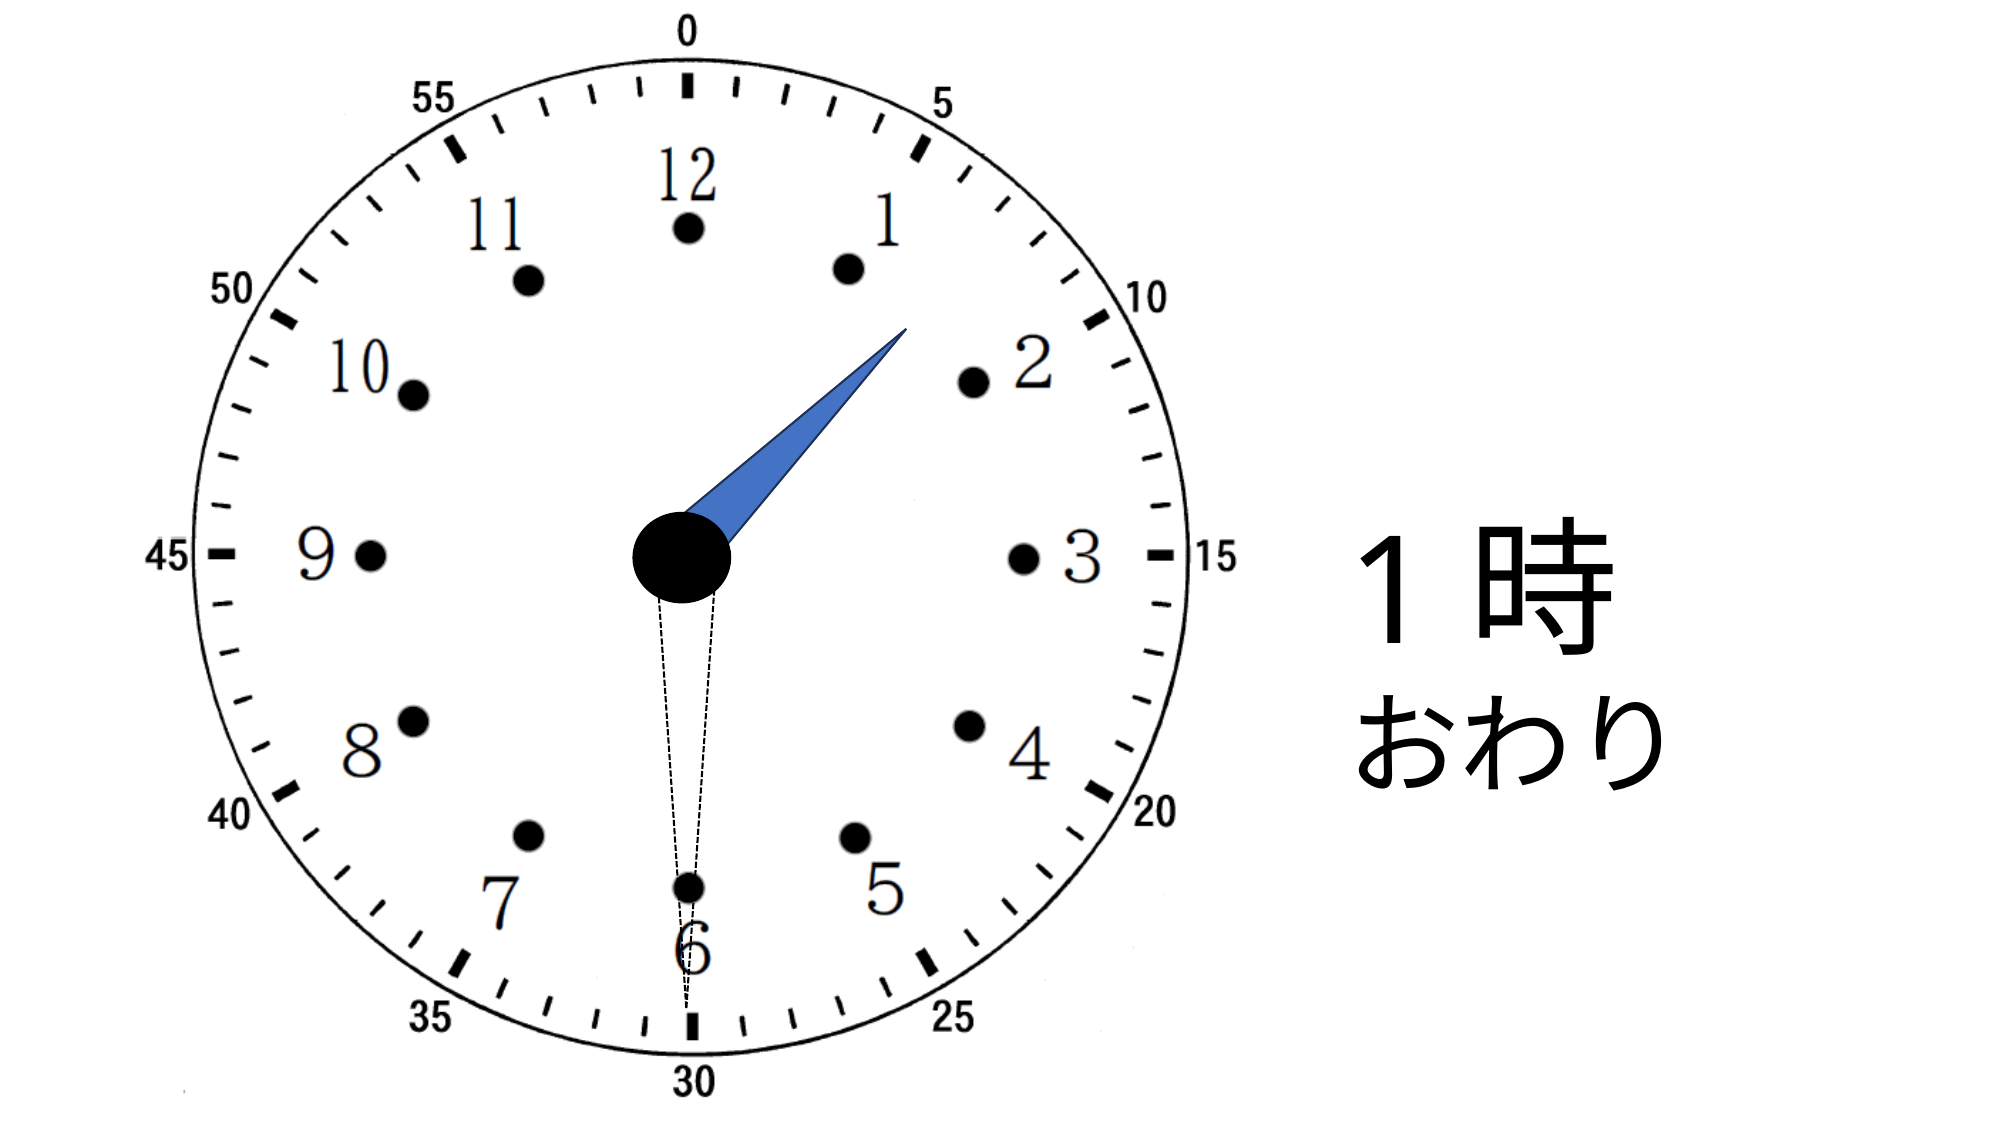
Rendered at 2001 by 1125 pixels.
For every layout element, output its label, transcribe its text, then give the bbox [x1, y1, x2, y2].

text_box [656, 103, 717, 1009]
text_box 1時 おわり [1332, 485, 1844, 816]
picture [124, 0, 1280, 1125]
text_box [650, 235, 656, 875]
